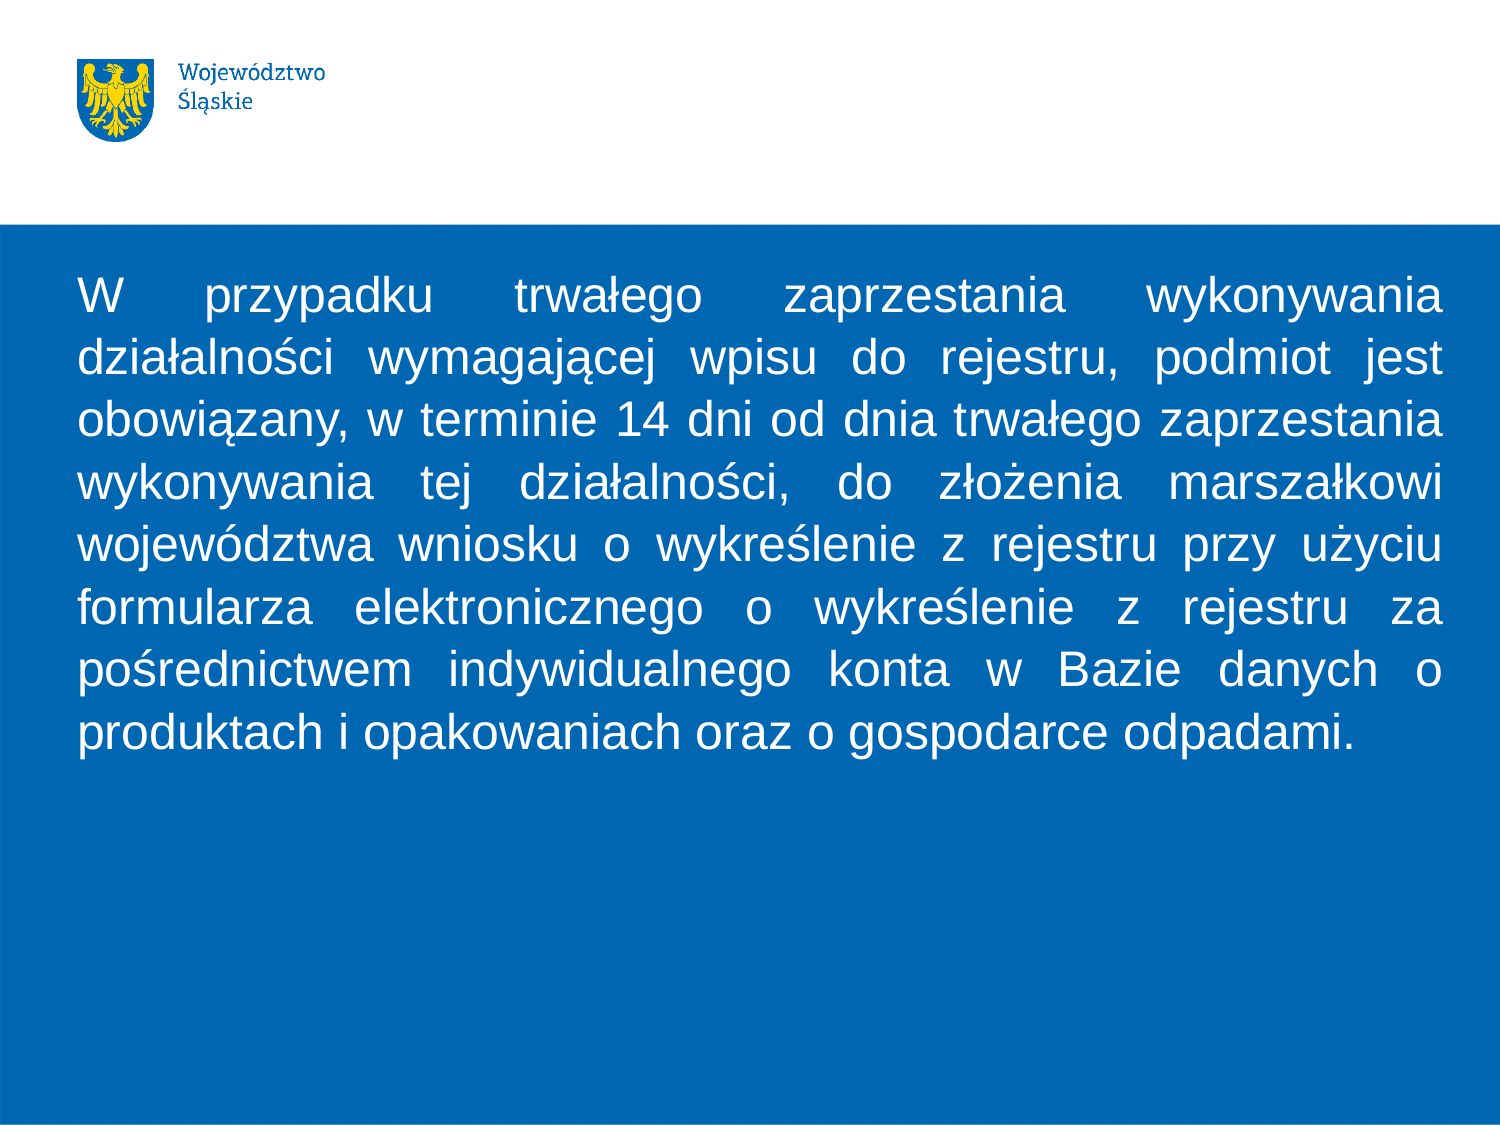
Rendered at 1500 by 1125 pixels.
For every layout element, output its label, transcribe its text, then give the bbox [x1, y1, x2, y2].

picture [0, 0, 1500, 1125]
list W przypadku trwałego zaprzestania wykonywania działalności wymagającej wpisu do rejestru, podmiot jest obowiązany, w terminie 14 dni od dnia trwałego zaprzestania wykonywania tej działalności, do złożenia marszałkowi województwa wniosku o wykreślenie z rejestru przy użyciu formularza elektronicznego o wykreślenie z rejestru za pośrednictwem indywidualnego konta w Bazie danych o produktach i opakowaniach oraz o gospodarce odpadami. [77, 259, 1444, 896]
